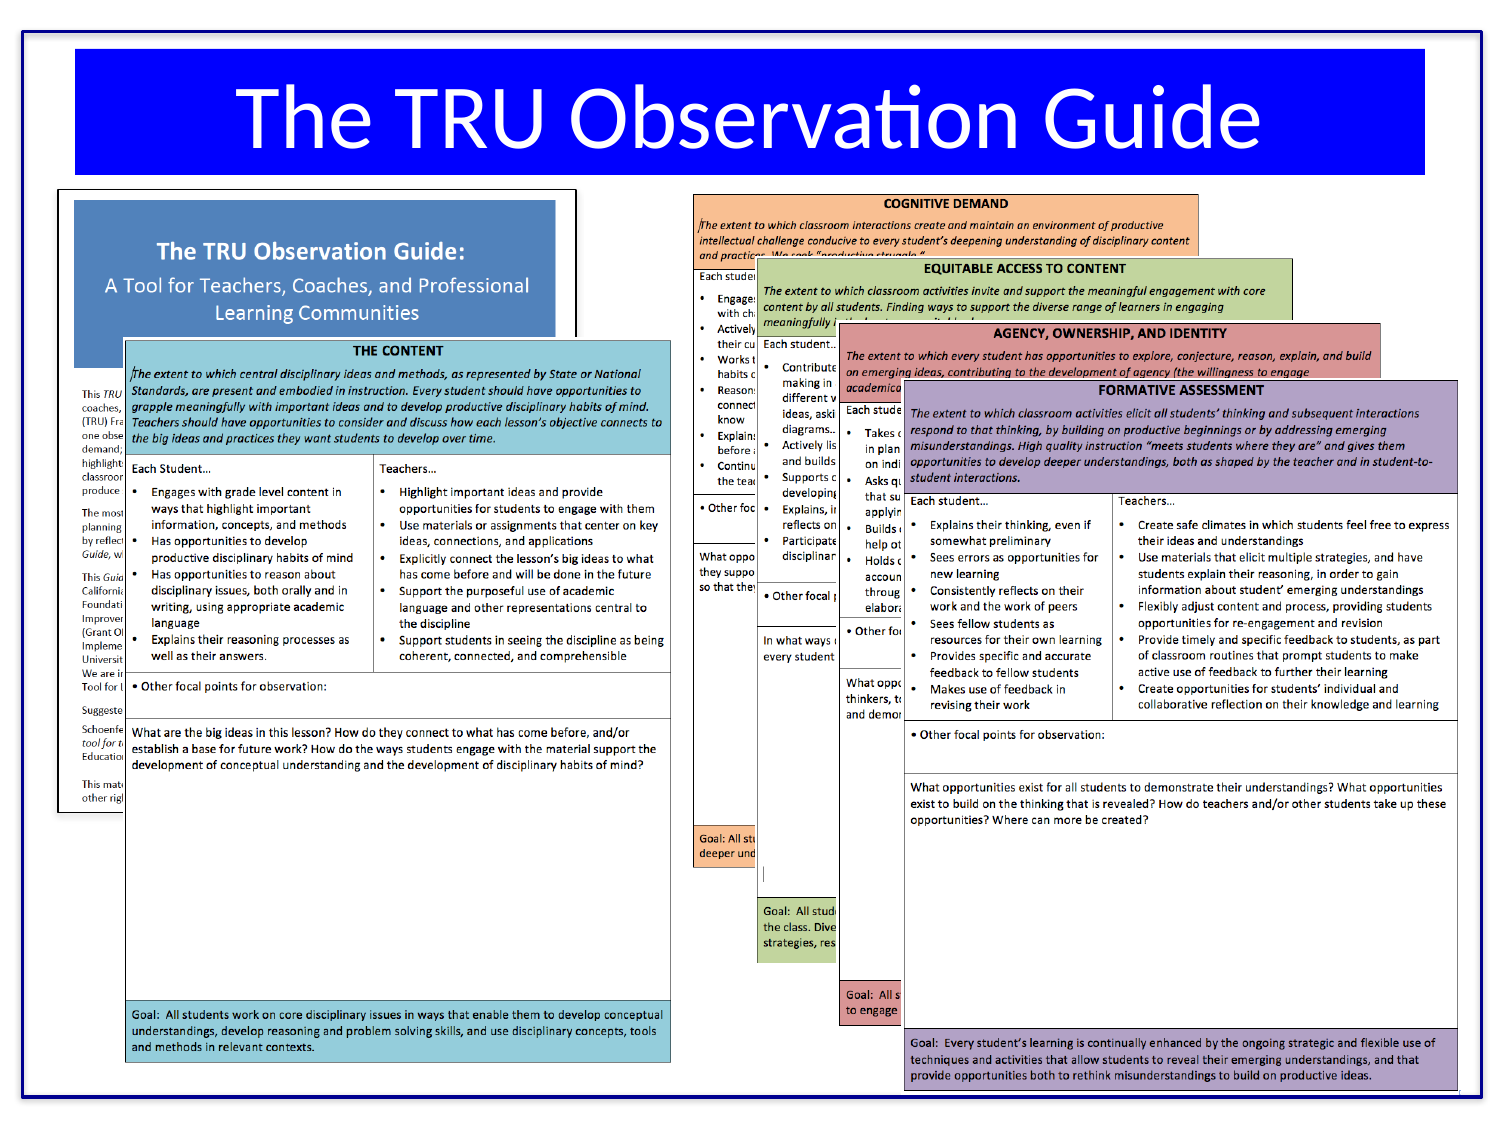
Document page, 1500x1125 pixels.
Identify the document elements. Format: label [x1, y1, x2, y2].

picture [689, 189, 1462, 1095]
picture [57, 189, 675, 1066]
text_box [21, 30, 1482, 1098]
